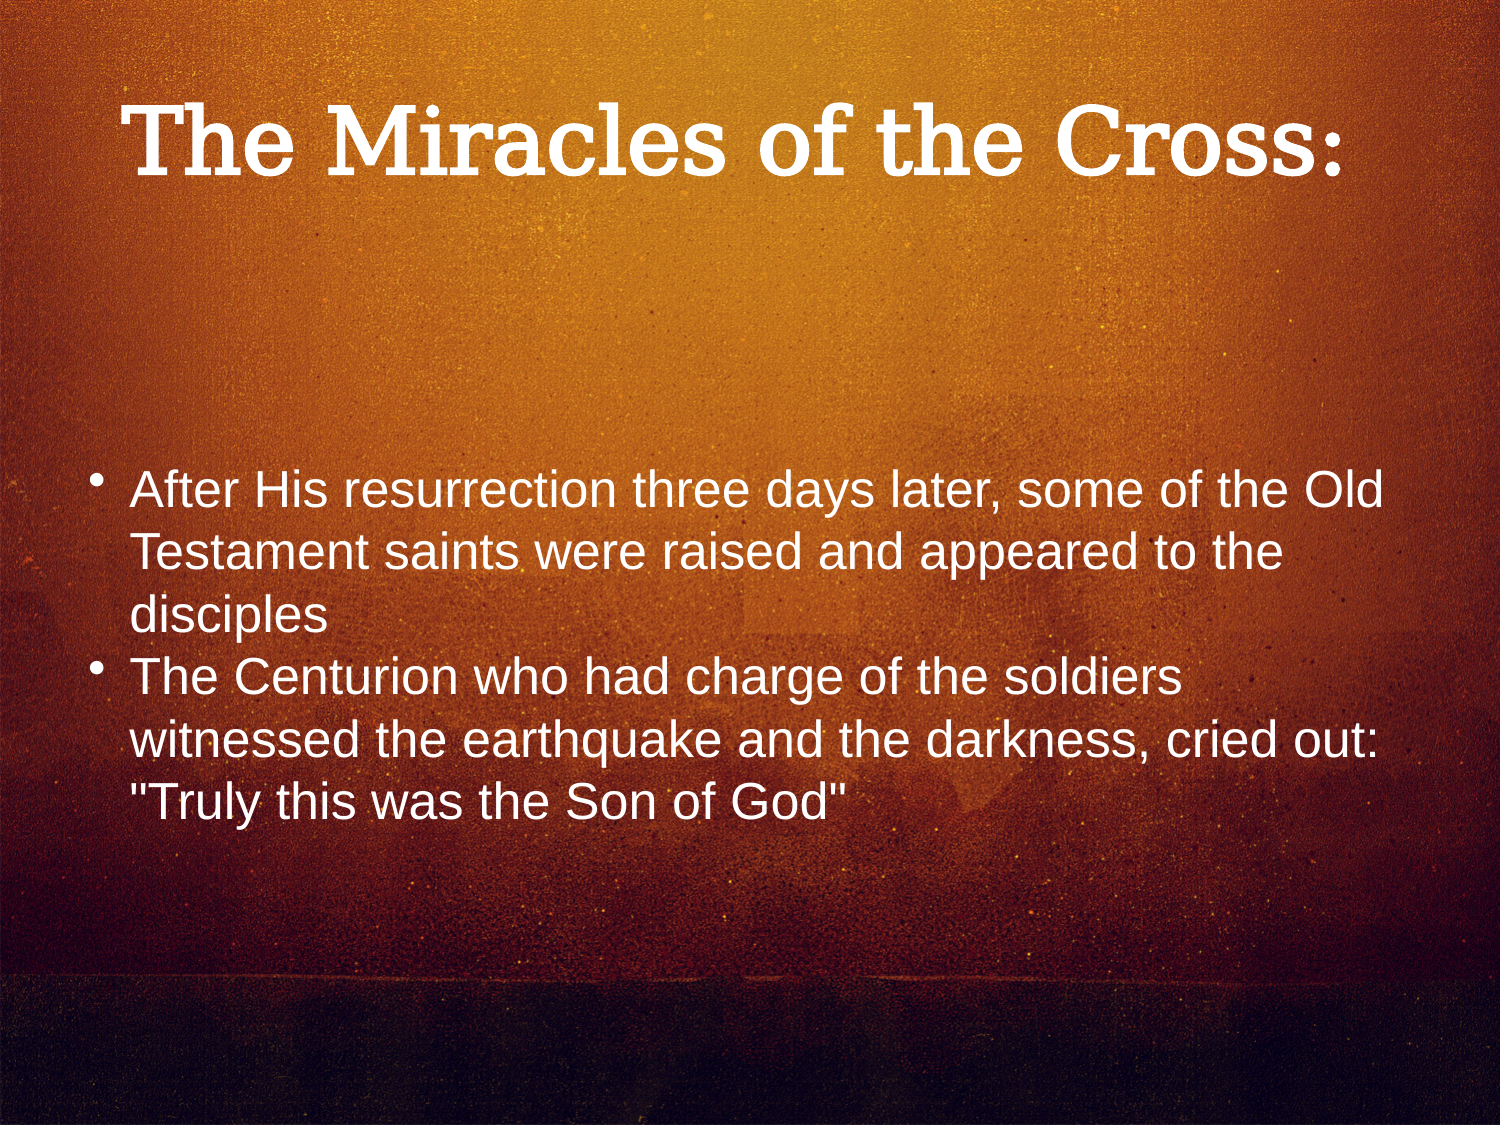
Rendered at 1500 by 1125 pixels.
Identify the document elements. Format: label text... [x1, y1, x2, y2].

list After His resurrection three days later, some of the Old Testament saints were raised and appeared to the disciples The Centurion who had charge of the soldiers witnessed the earthquake and the darkness, cried out: "Truly this was the Son of God" [80, 200, 1420, 1053]
picture [0, 0, 1500, 1125]
text_box The Miracles of the Cross: [79, 74, 1421, 200]
